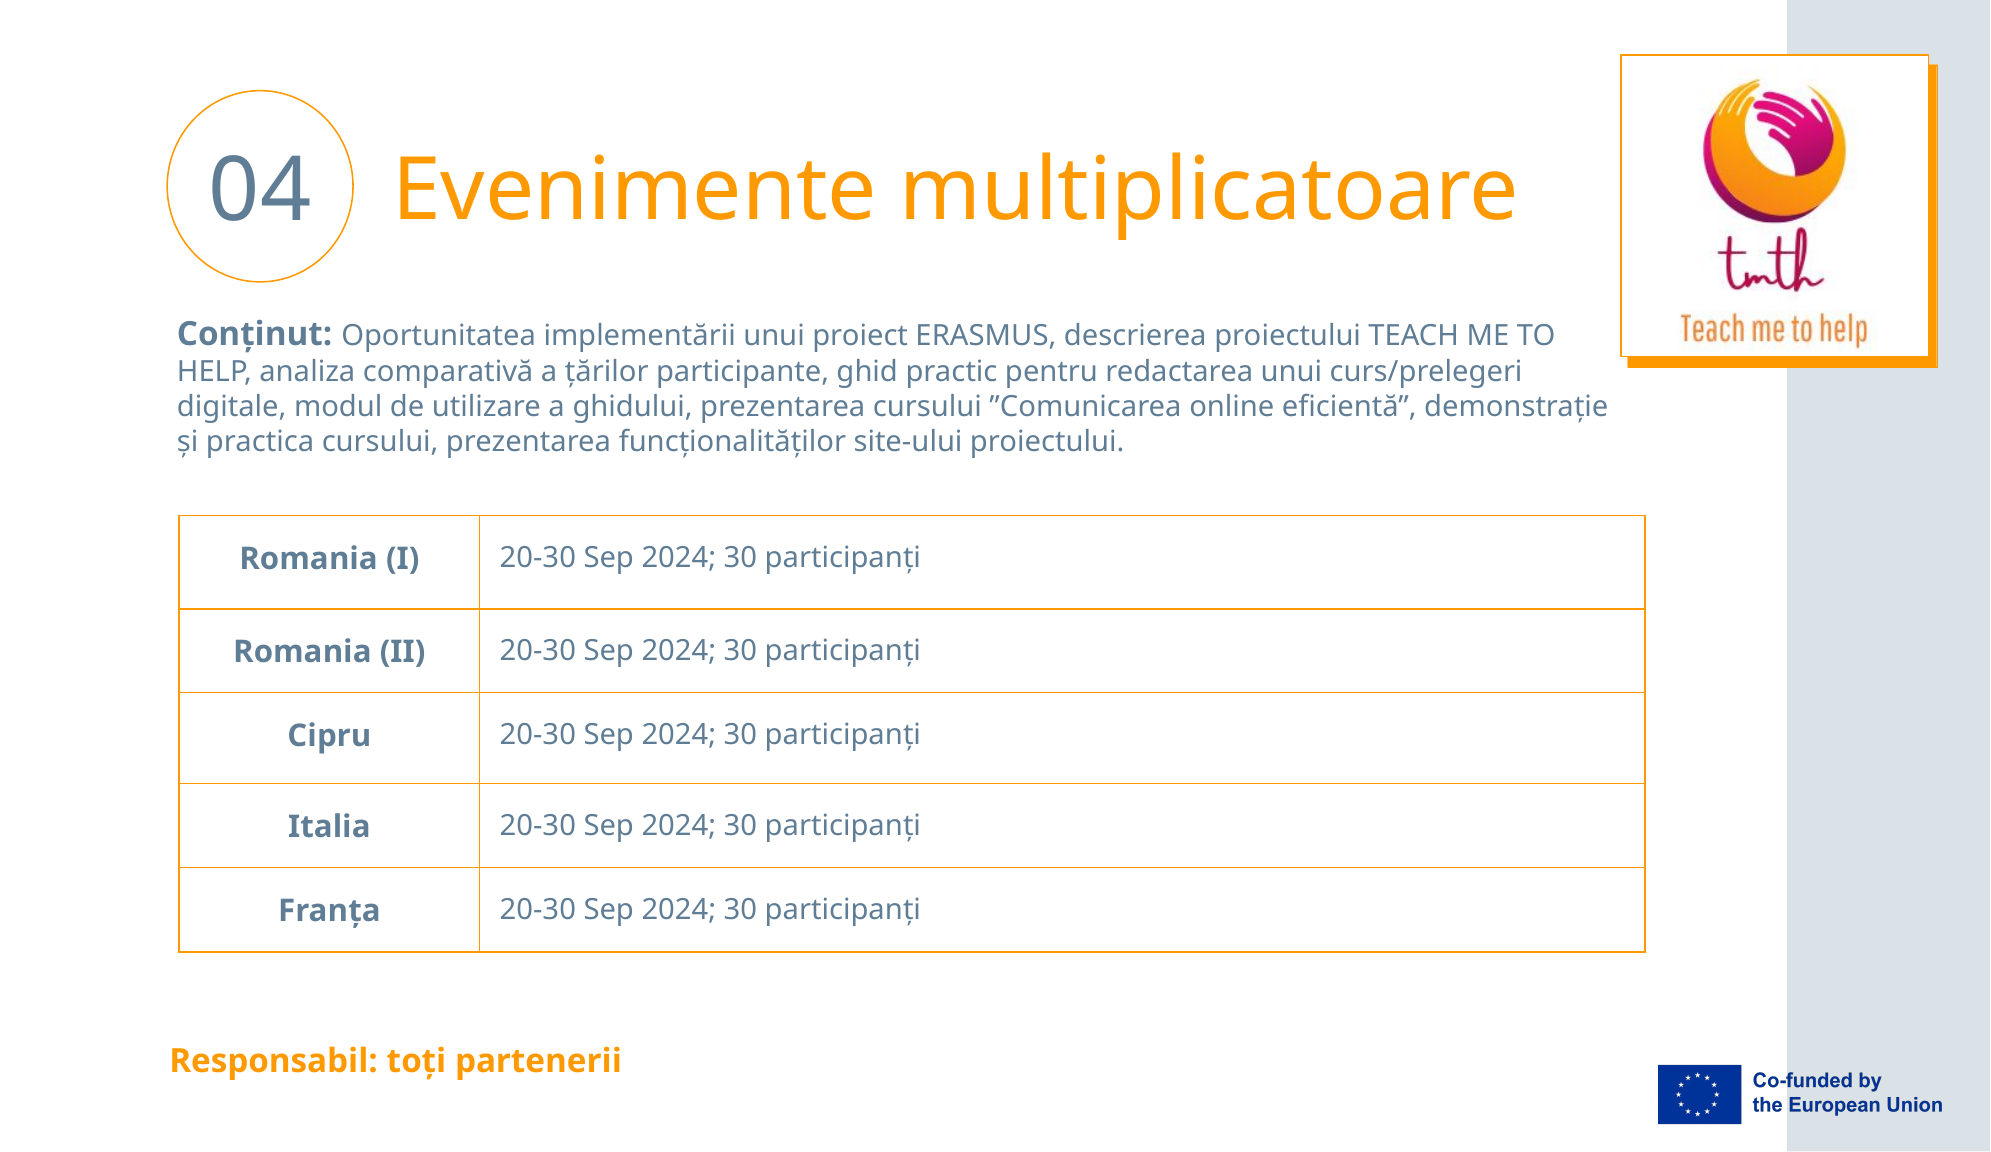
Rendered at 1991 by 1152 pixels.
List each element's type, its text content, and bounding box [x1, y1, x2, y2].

table_header 20-30 Sep 2024; 30 participanți [480, 516, 1644, 608]
table_cell 20-30 Sep 2024; 30 participanți [480, 868, 1644, 951]
text_box Responsabil: toți partenerii [149, 1018, 1288, 1099]
table_cell Franța [180, 868, 479, 951]
text_box [1786, 0, 1991, 1152]
title 04 [197, 118, 323, 251]
picture [1621, 55, 1929, 357]
table_cell 20-30 Sep 2024; 30 participanți [480, 610, 1644, 692]
title Evenimente multiplicatoare [372, 120, 1598, 250]
table_cell 20-30 Sep 2024; 30 participanți [480, 784, 1644, 867]
table_cell 20-30 Sep 2024; 30 participanți [480, 693, 1644, 783]
table_cell Romania (II) [180, 610, 479, 692]
picture [1657, 1060, 1946, 1130]
list Conținut: Oportunitatea implementării unui proiect ERASMUS, descrierea proiectului TEACH ME TO HELP, analiza comparativă a țărilor participante, ghid practic pentru redactarea unui curs/prelegeri digitale, modul de utilizare a ghidului, prezentarea cursului ”Comunicarea online eficientă”, demonstrație și practica cursului, prezentarea funcționalităților site-ului proiectului. [156, 292, 1645, 410]
text_box [167, 90, 354, 282]
table_cell Italia [180, 784, 479, 867]
table_header Romania (I) [180, 516, 479, 608]
table_cell Cipru [180, 693, 479, 783]
